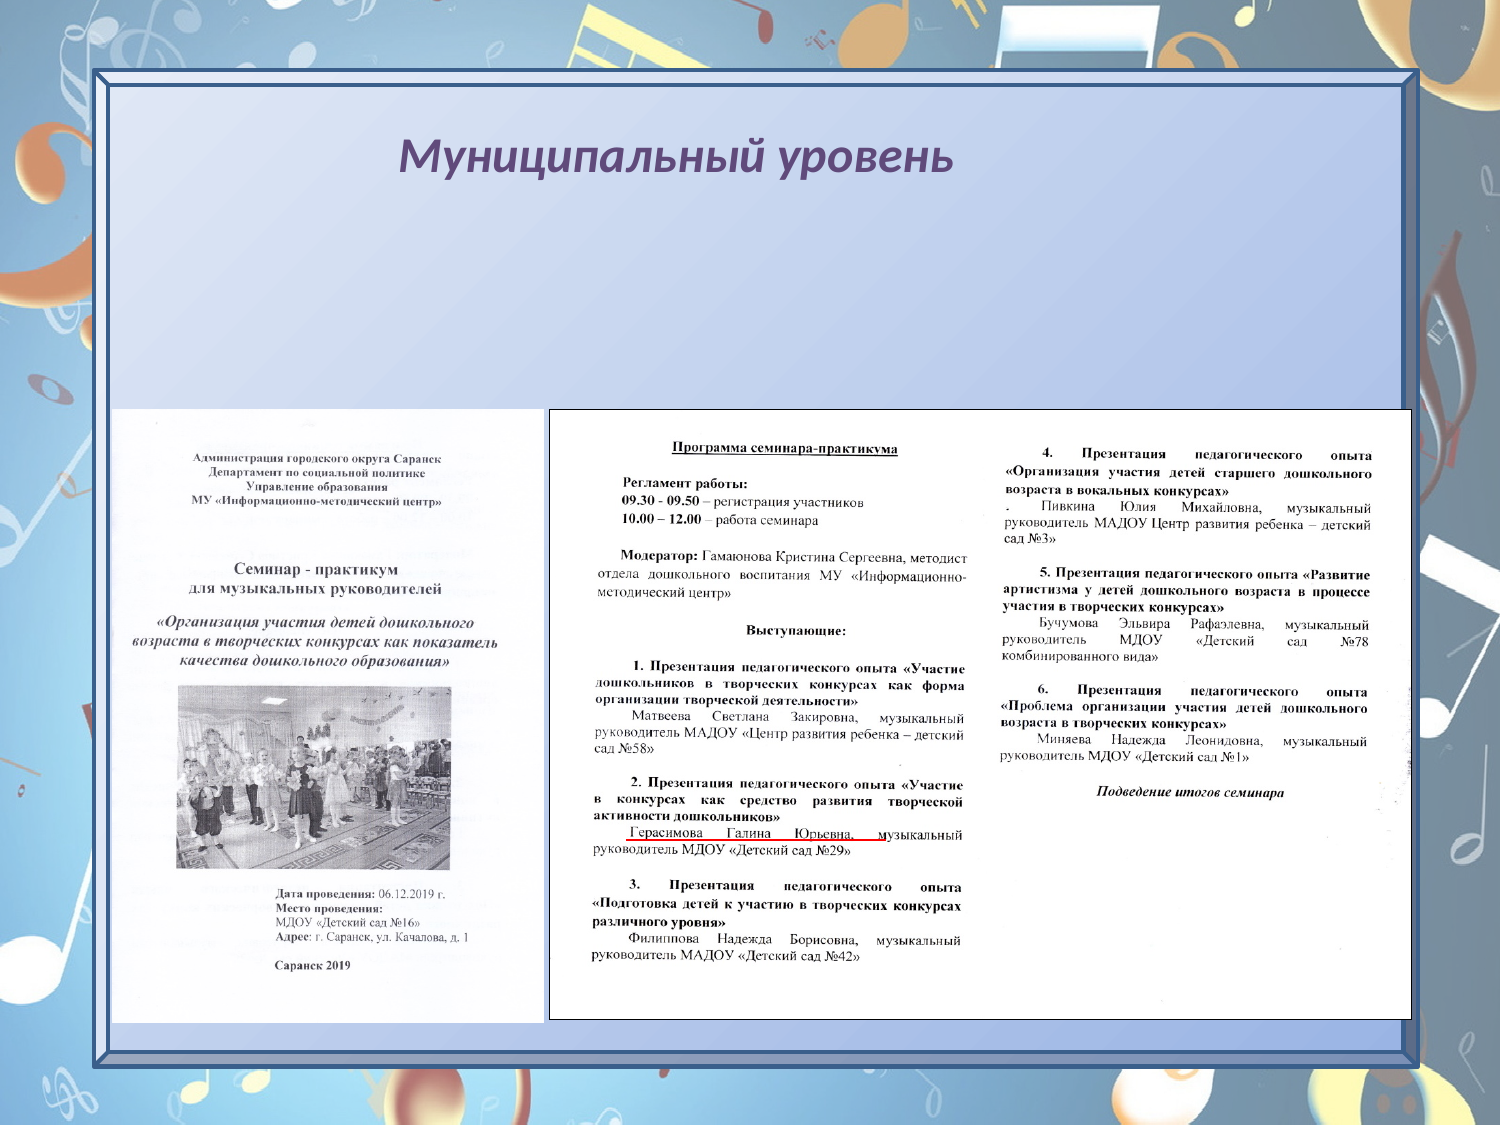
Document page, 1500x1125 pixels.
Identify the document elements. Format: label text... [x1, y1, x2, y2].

picture [111, 409, 544, 1024]
text_box Муниципальный уровень [383, 115, 1128, 190]
picture [548, 409, 1412, 1020]
